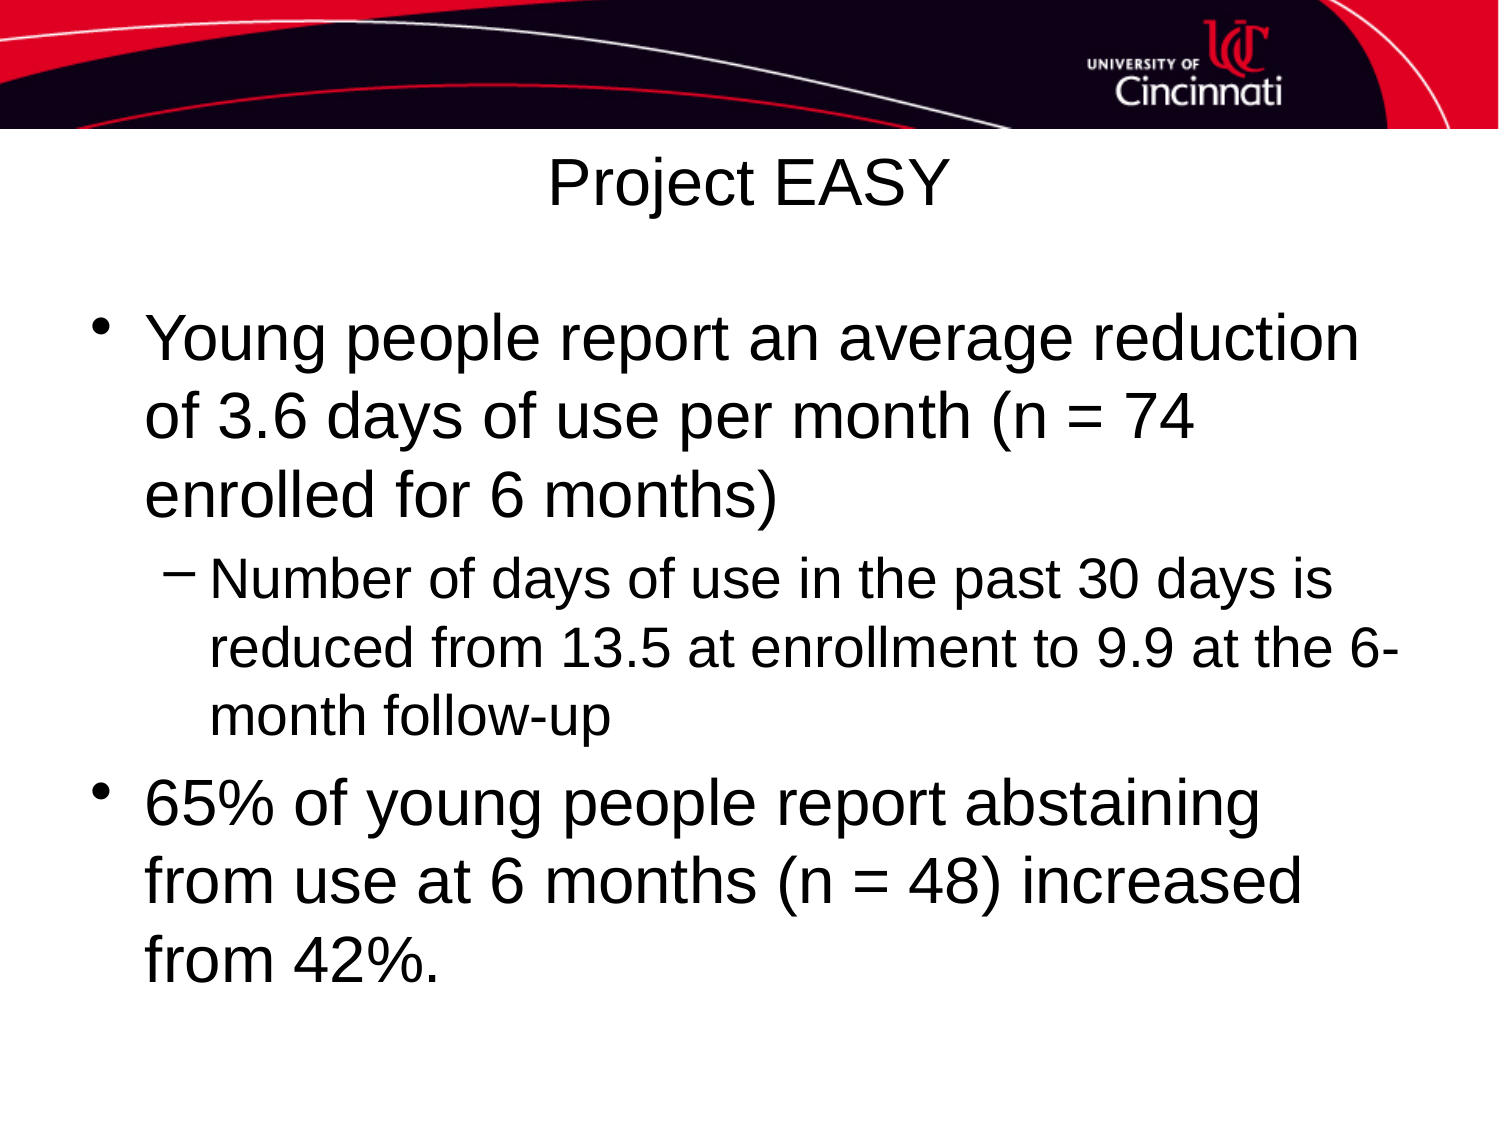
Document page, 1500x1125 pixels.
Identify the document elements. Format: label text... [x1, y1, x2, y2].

list Young people report an average reduction of 3.6 days of use per month (n = 74 enrolled for 6 months) Number of days of use in the past 30 days is reduced from 13.5 at enrollment to 9.9 at the 6-month follow-up 65% of young people report abstaining from use at 6 months (n = 48) increased from 42%. [75, 287, 1425, 1005]
picture [0, 0, 1500, 129]
title Project EASY [75, 125, 1425, 233]
